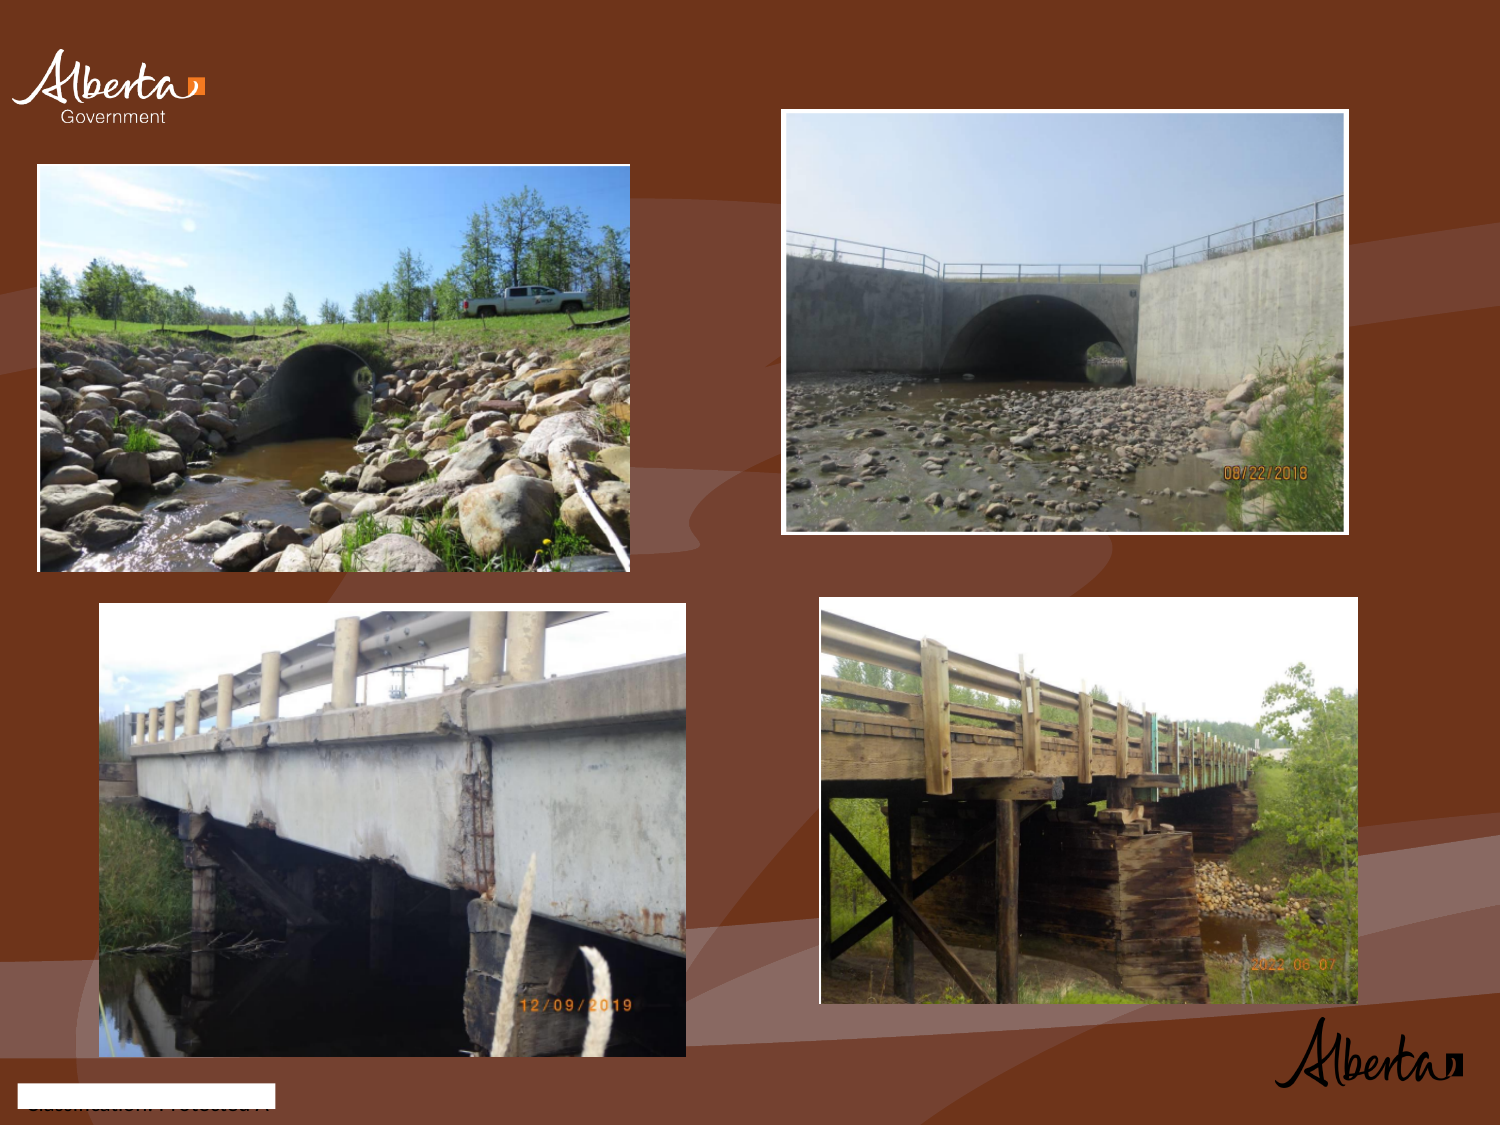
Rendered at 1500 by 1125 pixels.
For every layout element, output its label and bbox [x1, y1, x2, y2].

picture [781, 109, 1349, 535]
picture [37, 164, 630, 572]
picture [98, 603, 687, 1058]
picture [819, 597, 1358, 1005]
picture [1275, 1017, 1463, 1088]
picture [12, 49, 205, 123]
